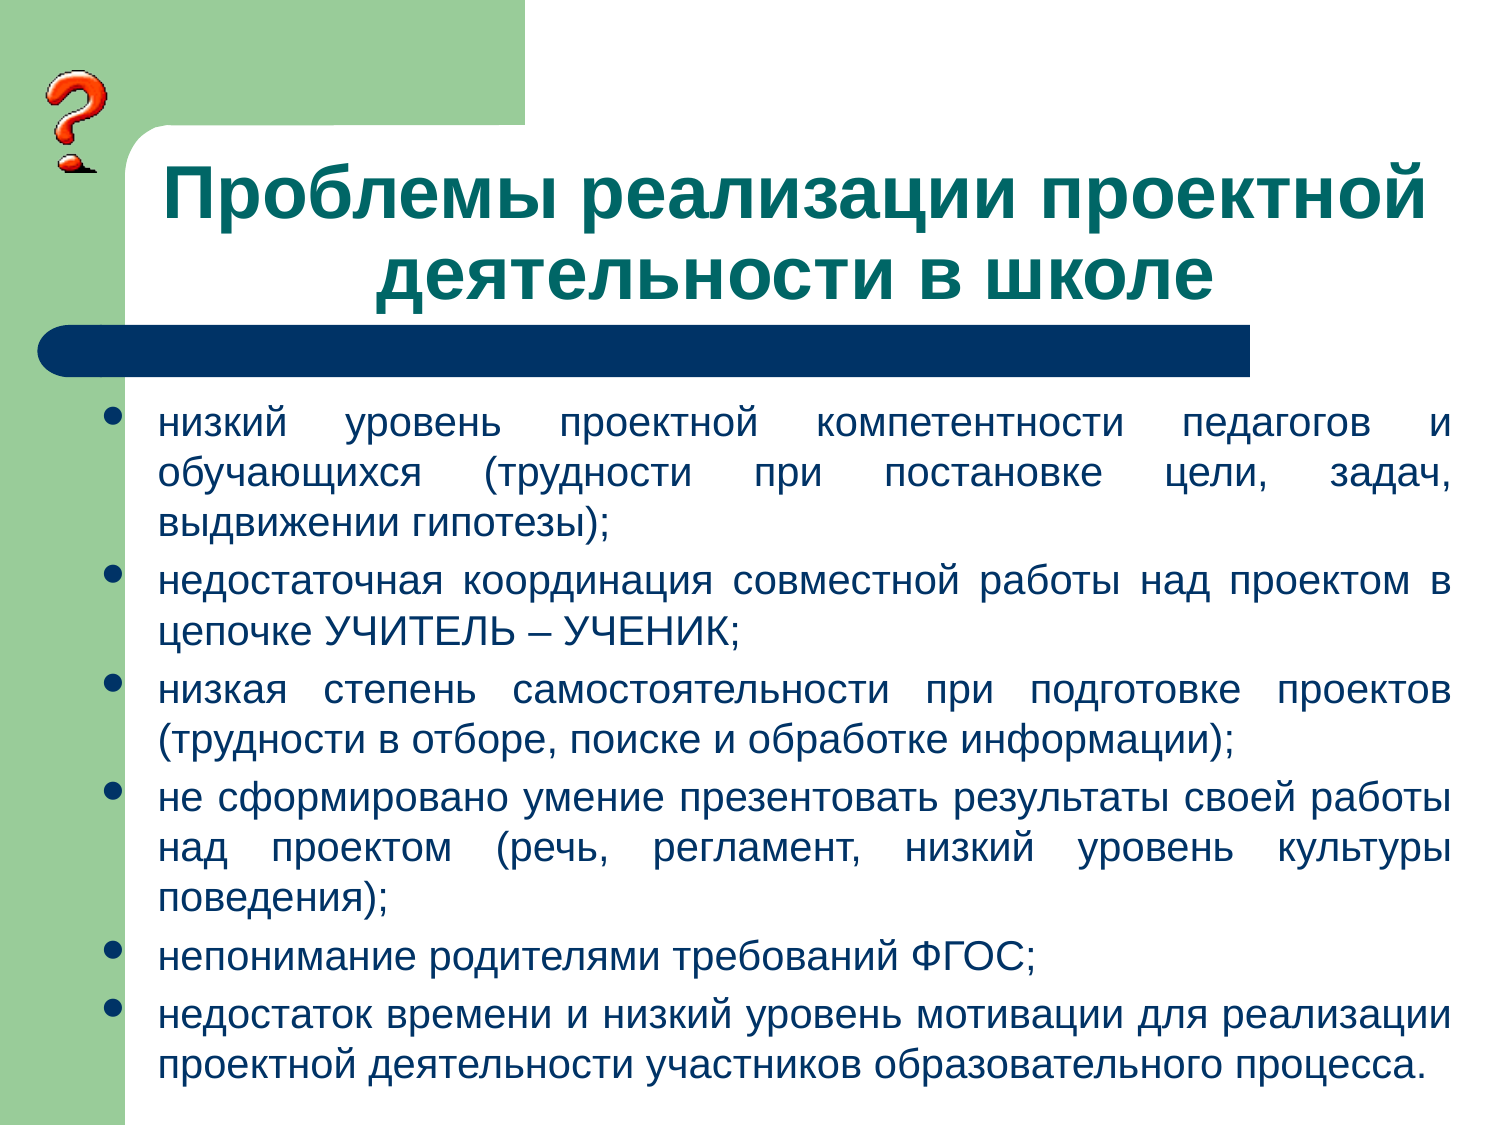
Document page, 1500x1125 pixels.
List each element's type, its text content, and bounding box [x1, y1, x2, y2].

title Проблемы реализации проектной деятельности в школе [124, 135, 1468, 324]
list низкий уровень проектной компетентности педагогов и обучающихся (трудности при постановке цели, задач, выдвижении гипотезы); недостаточная координация совместной работы над проектом в цепочке УЧИТЕЛЬ – УЧЕНИК; низкая степень самостоятельности при подготовке проектов (трудности в отборе, поиске и обработке информации); не сформировано умение презентовать результаты своей работы над проектом (речь, регламент, низкий уровень культуры поведения); непонимание родителями требований ФГОС; недостаток времени и низкий уровень мотивации для реализации проектной деятельности участников образовательного процесса. [85, 387, 1468, 999]
picture [37, 70, 115, 174]
